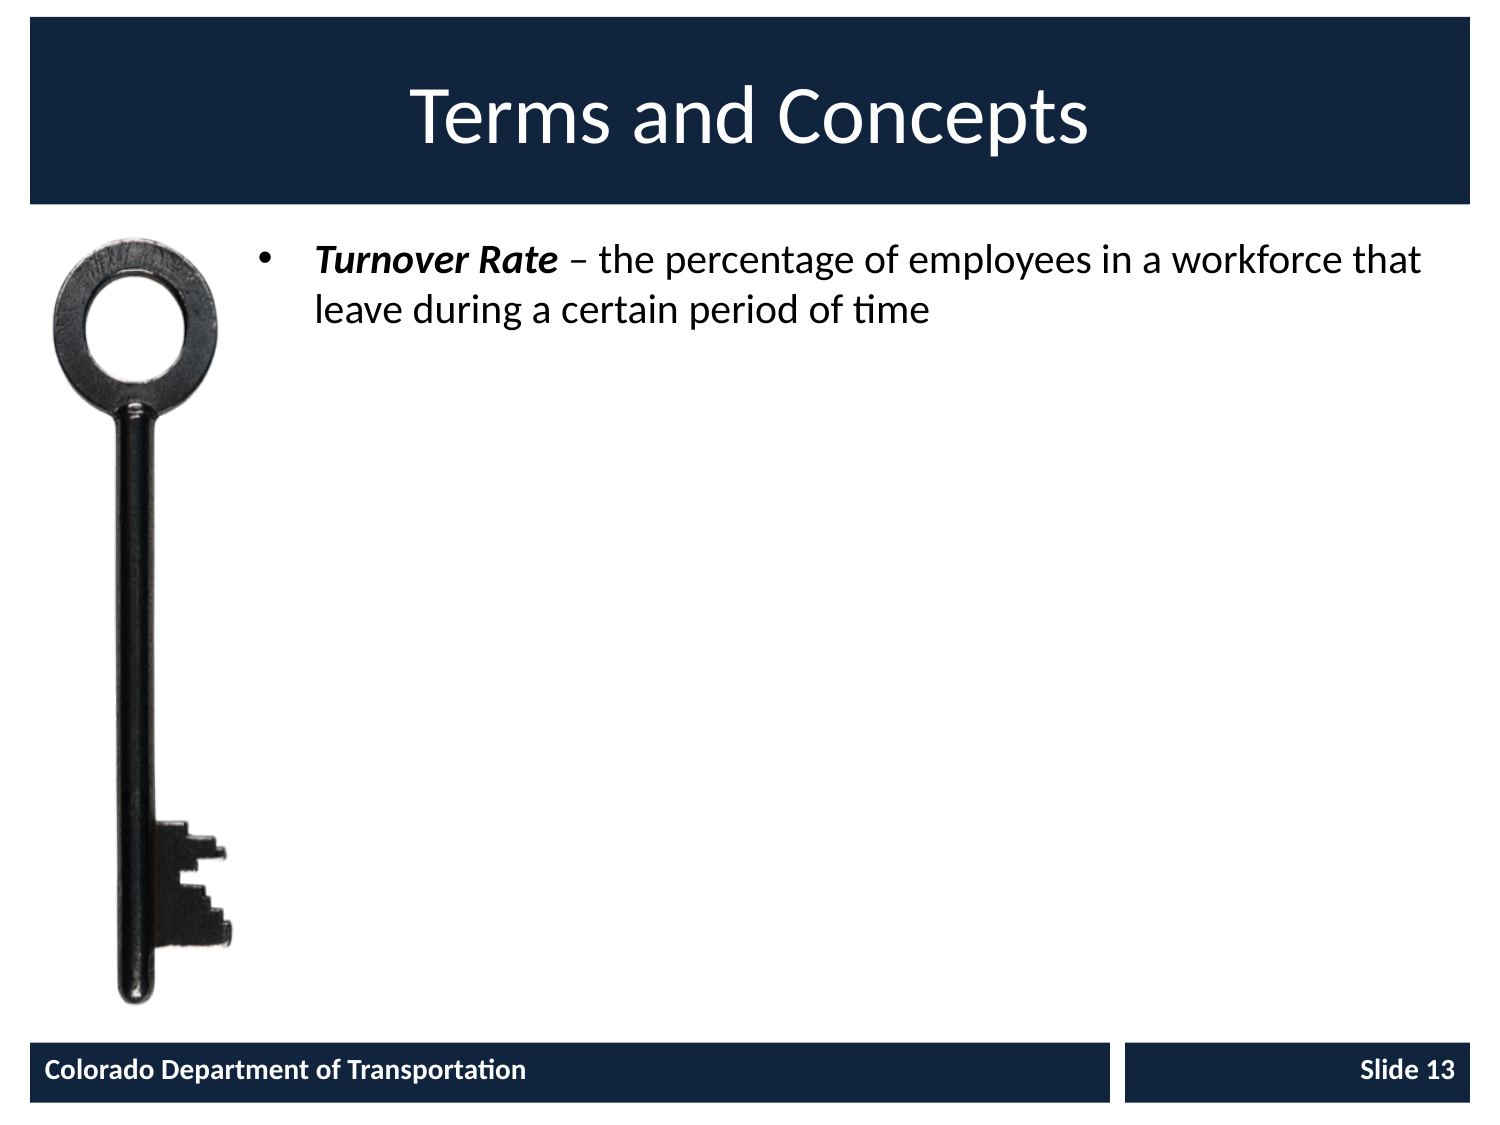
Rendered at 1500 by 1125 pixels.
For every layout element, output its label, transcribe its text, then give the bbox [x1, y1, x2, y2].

slide_number Slide 13 [1125, 1042, 1470, 1103]
footer Colorado Department of Transportation [30, 1042, 1110, 1103]
picture [40, 223, 246, 1020]
text_box Turnover Rate – the percentage of employees in a workforce that leave during a certain period of time [243, 224, 1470, 1035]
title Terms and Concepts [29, 16, 1471, 205]
